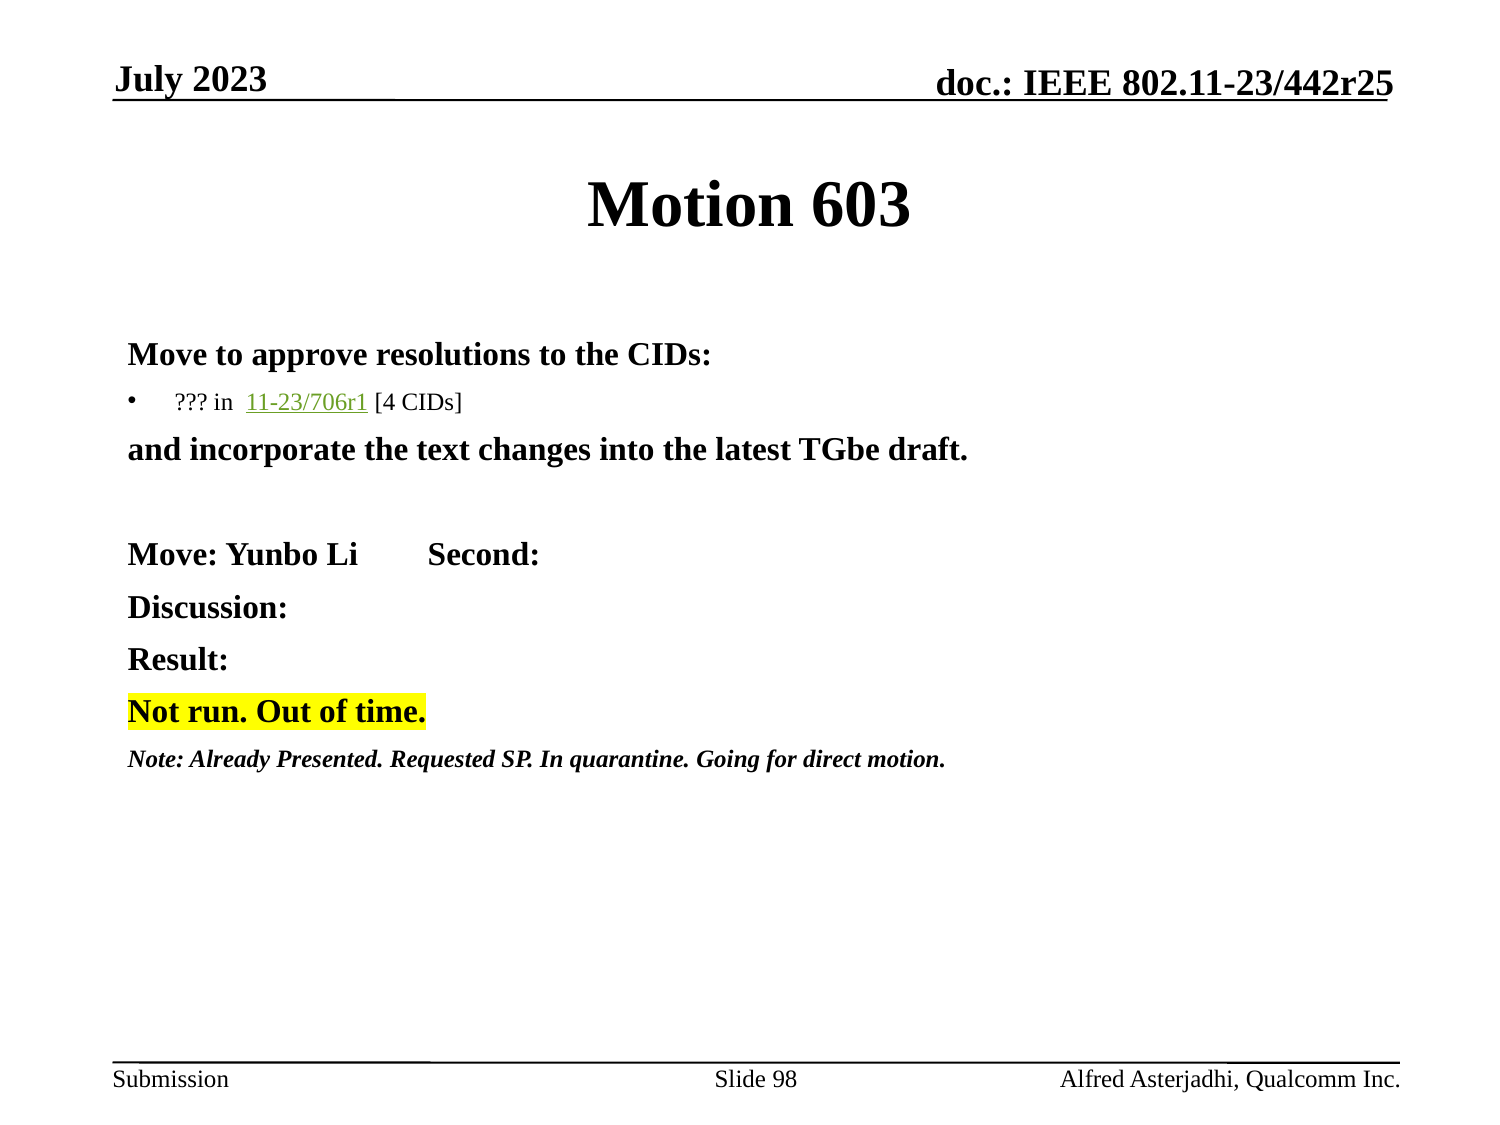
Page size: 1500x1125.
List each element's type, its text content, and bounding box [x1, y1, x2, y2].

list Move to approve resolutions to the CIDs: ??? in 11-23/706r1 [4 CIDs] and incorporate the text changes into the latest TGbe draft. Move: Yunbo Li Second: Discussion: Result: Not run. Out of time. Note: Already Presented. Requested SP. In quarantine. Going for direct motion. [112, 324, 1388, 1063]
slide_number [114, 54, 423, 100]
footer Alfred Asterjadhi, Qualcomm Inc. [878, 1061, 1402, 1093]
title Motion 603 [112, 112, 1388, 288]
slide_number Slide 98 [712, 1061, 800, 1123]
